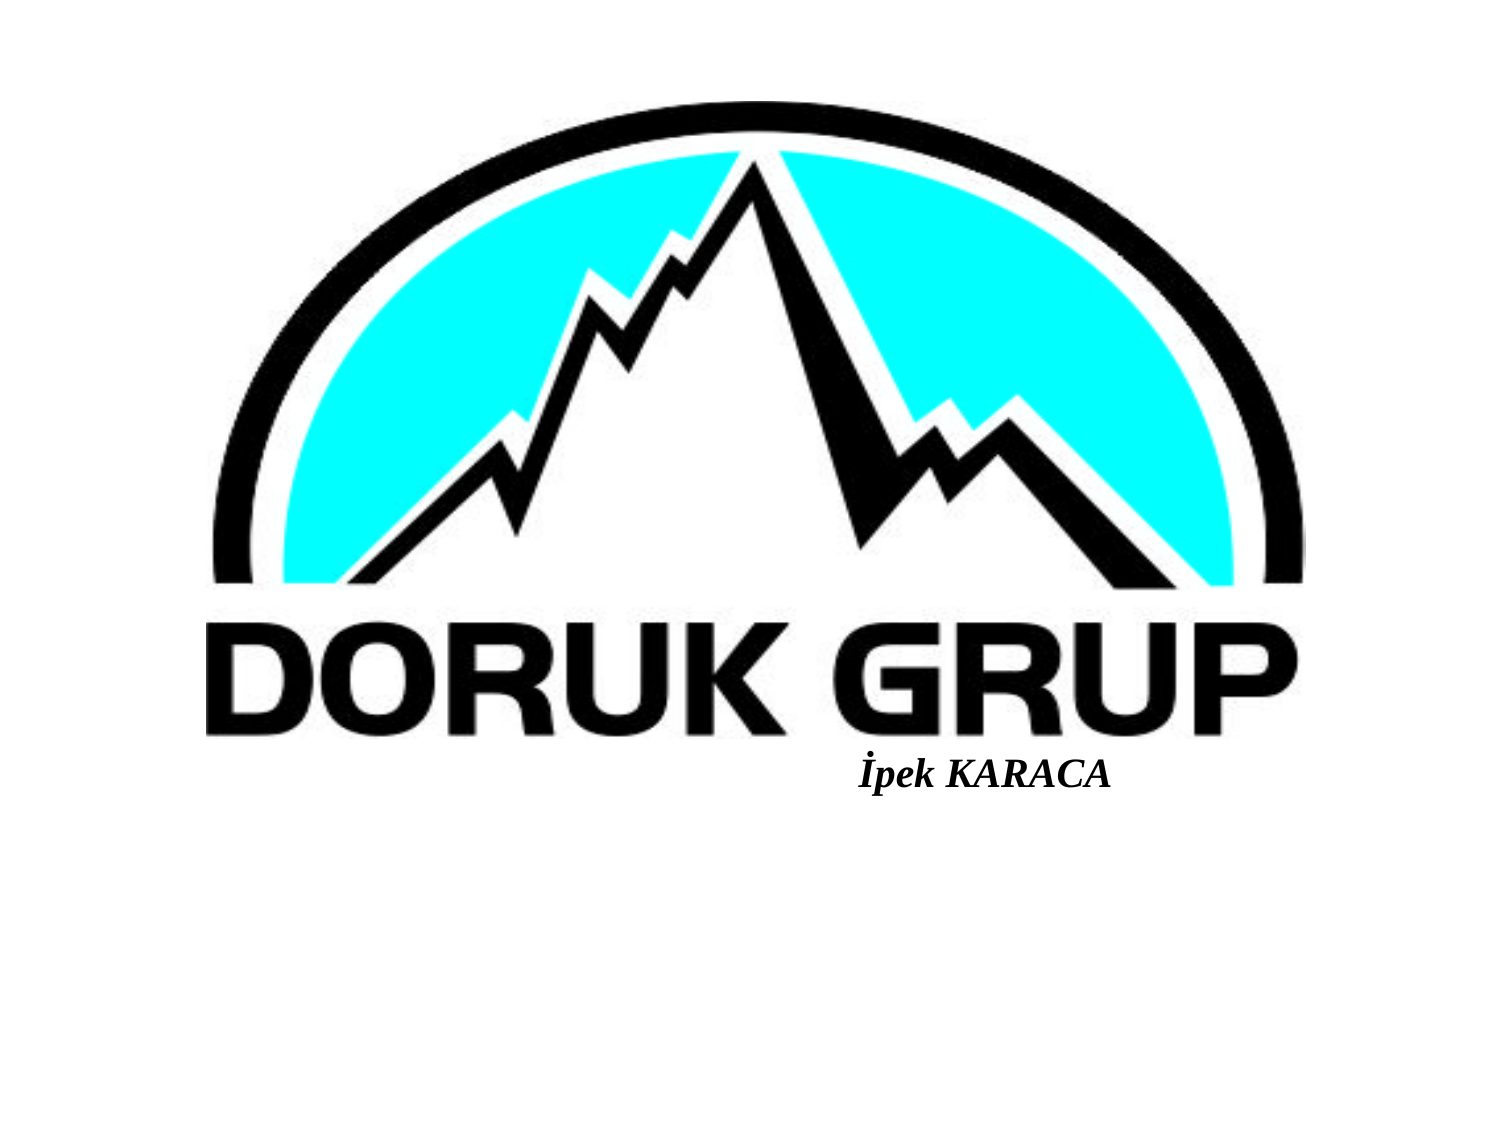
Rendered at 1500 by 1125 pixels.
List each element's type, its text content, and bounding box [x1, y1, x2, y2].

text_box İpek KARACA [843, 738, 1407, 804]
picture [206, 101, 1306, 739]
